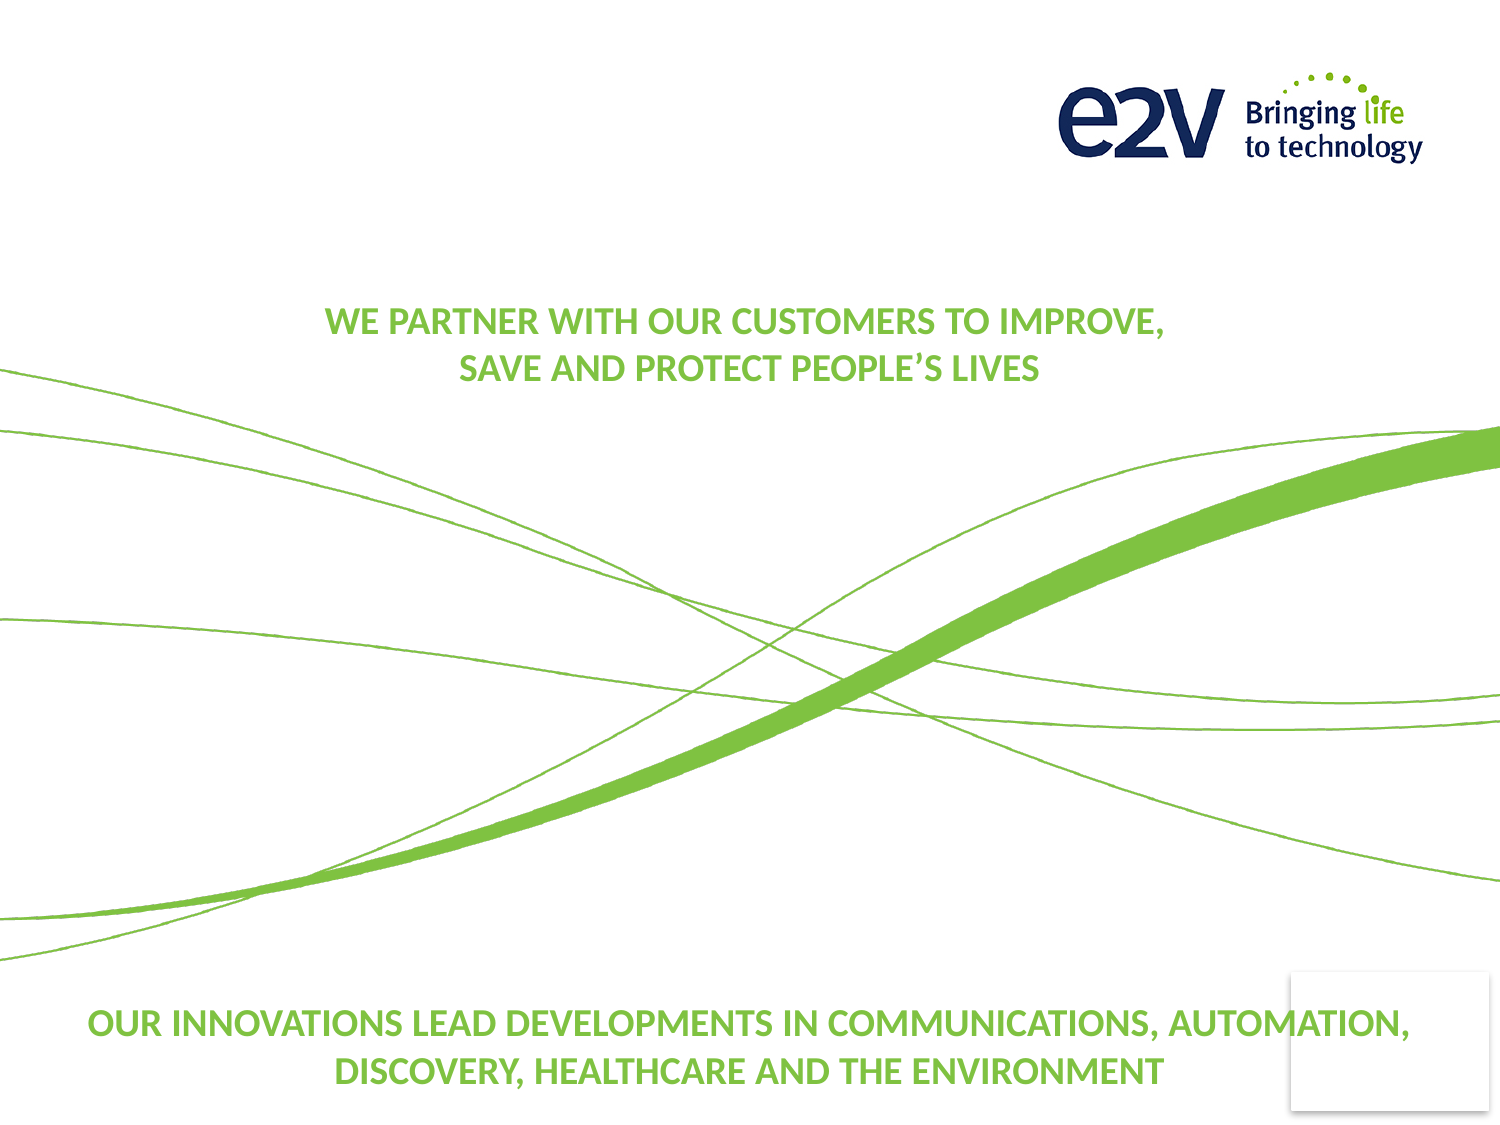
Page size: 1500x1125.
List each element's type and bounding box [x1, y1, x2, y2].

picture [0, 347, 1500, 974]
picture [1057, 68, 1425, 168]
